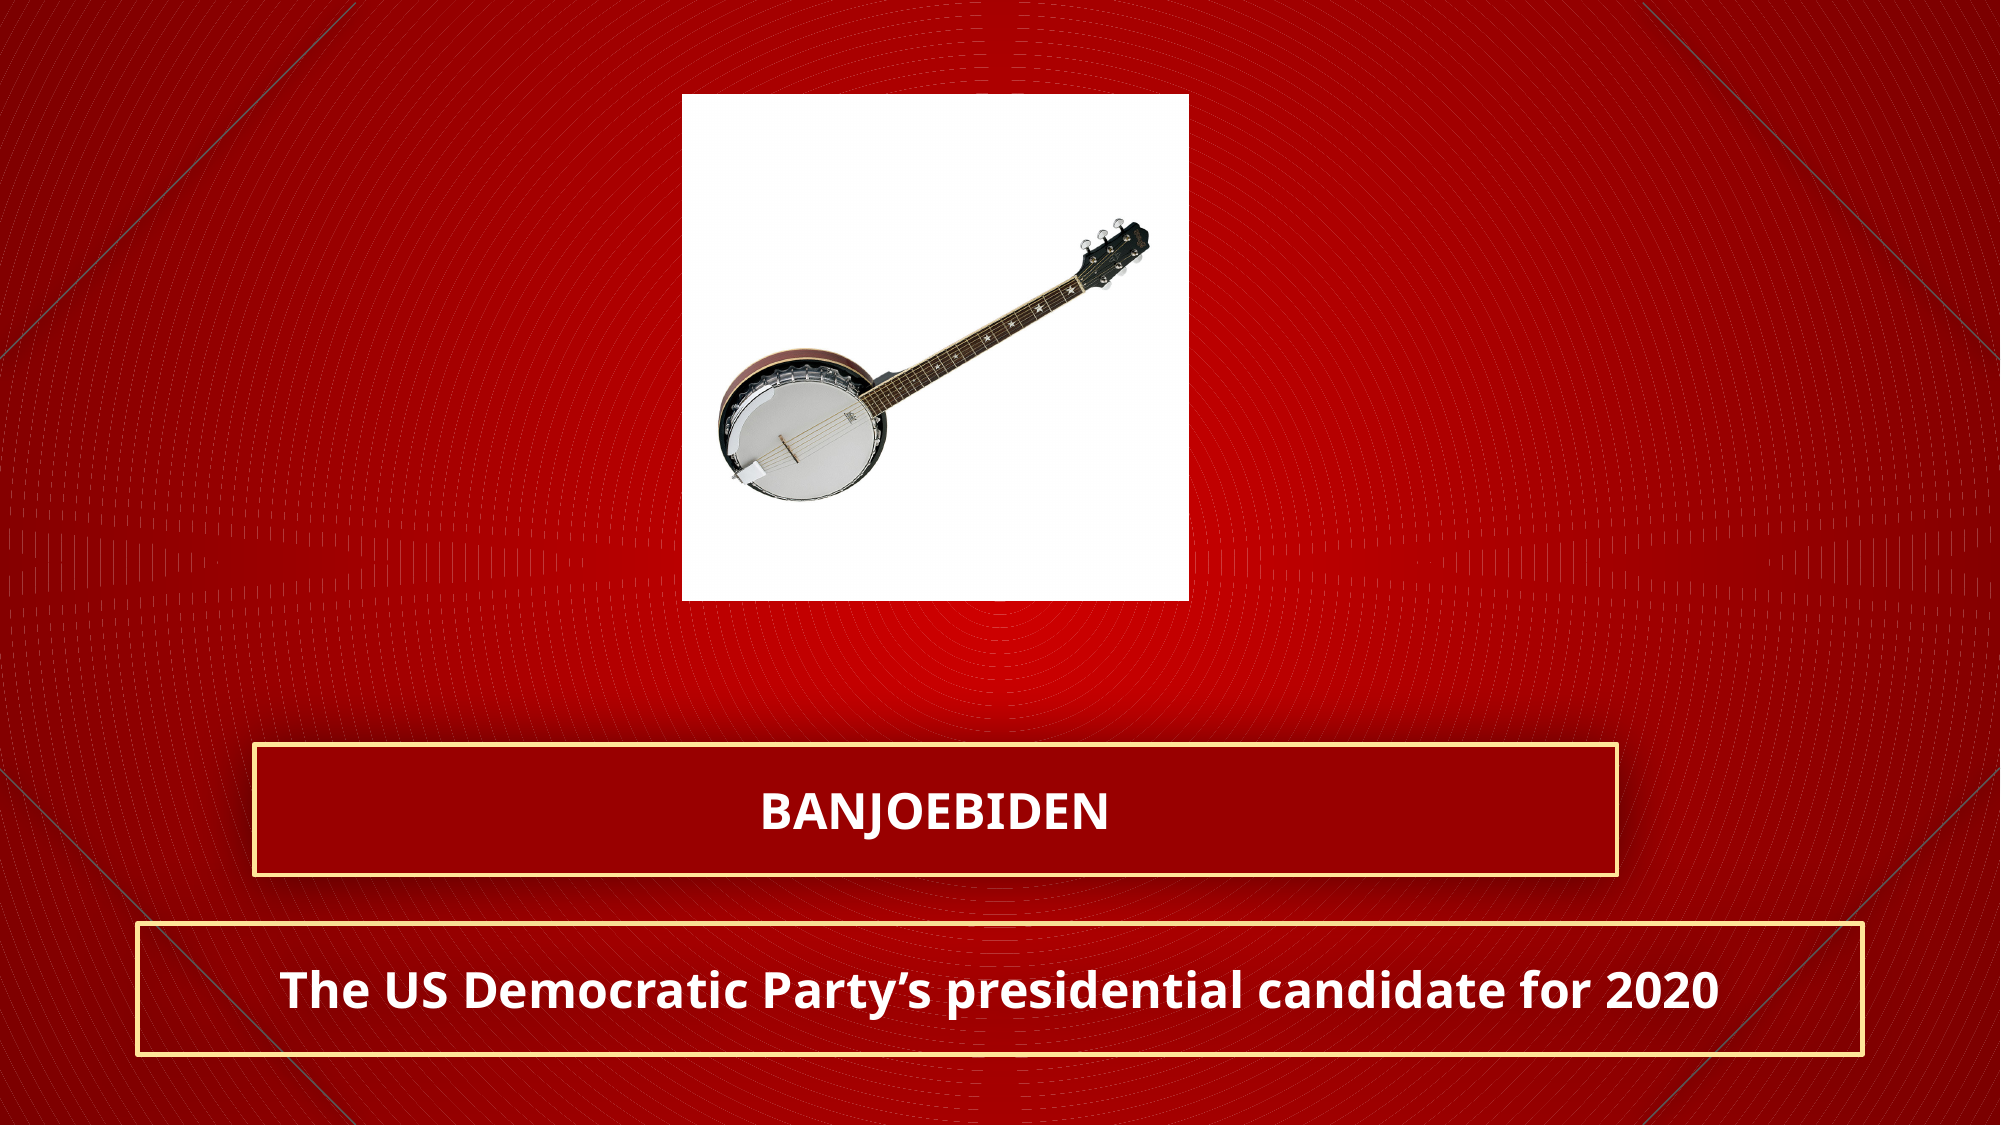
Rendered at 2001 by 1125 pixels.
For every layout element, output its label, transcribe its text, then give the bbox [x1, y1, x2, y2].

text_box BANJOEBIDEN [254, 744, 1618, 876]
picture [682, 94, 1190, 601]
text_box The US Democratic Party’s presidential candidate for 2020 [137, 923, 1863, 1055]
